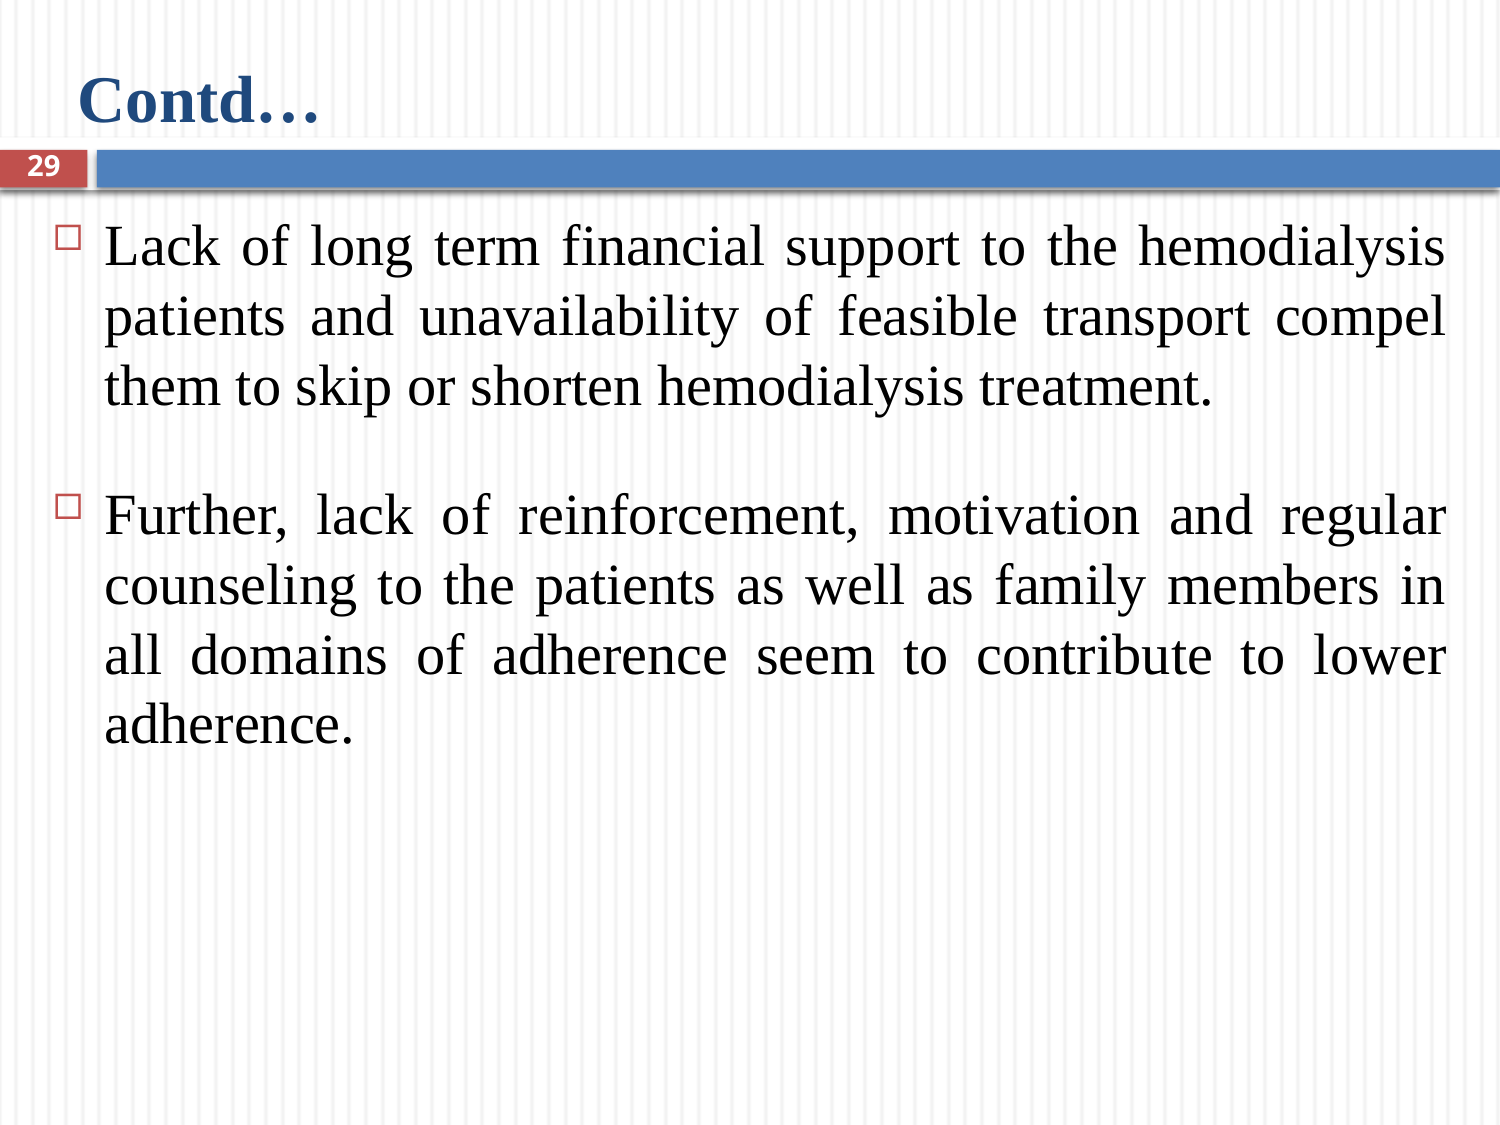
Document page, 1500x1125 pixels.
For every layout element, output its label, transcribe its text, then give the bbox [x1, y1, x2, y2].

slide_number 29 [0, 147, 88, 188]
list Lack of long term financial support to the hemodialysis patients and unavailability of feasible transport compel them to skip or shorten hemodialysis treatment. Further, lack of reinforcement, motivation and regular counseling to the patients as well as family members in all domains of adherence seem to contribute to lower adherence. [37, 200, 1463, 1113]
title Contd… [62, 1, 1413, 190]
